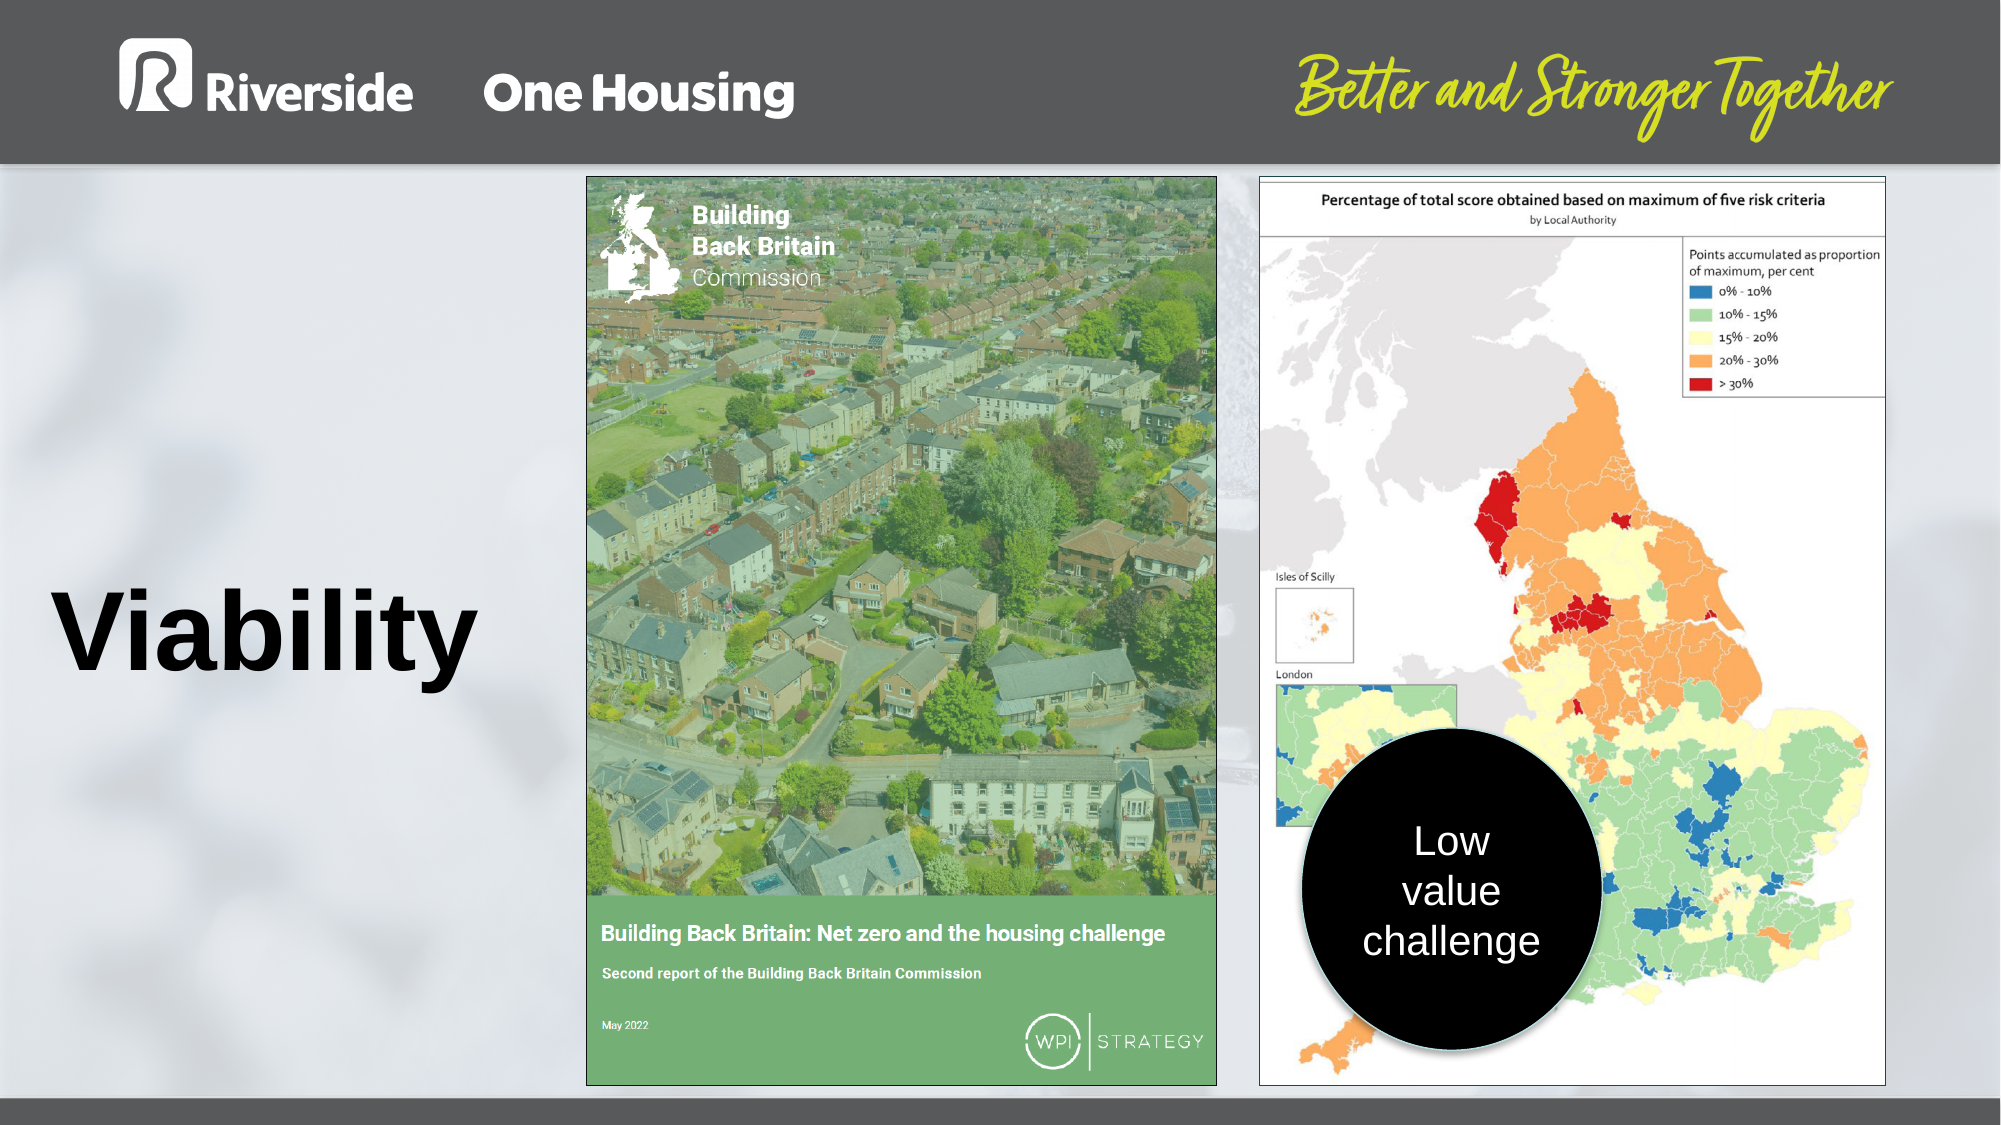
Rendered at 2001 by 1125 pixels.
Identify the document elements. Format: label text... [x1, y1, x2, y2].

picture [1259, 0, 2001, 1086]
picture [113, 0, 1218, 1086]
text_box Viability [35, 550, 556, 761]
